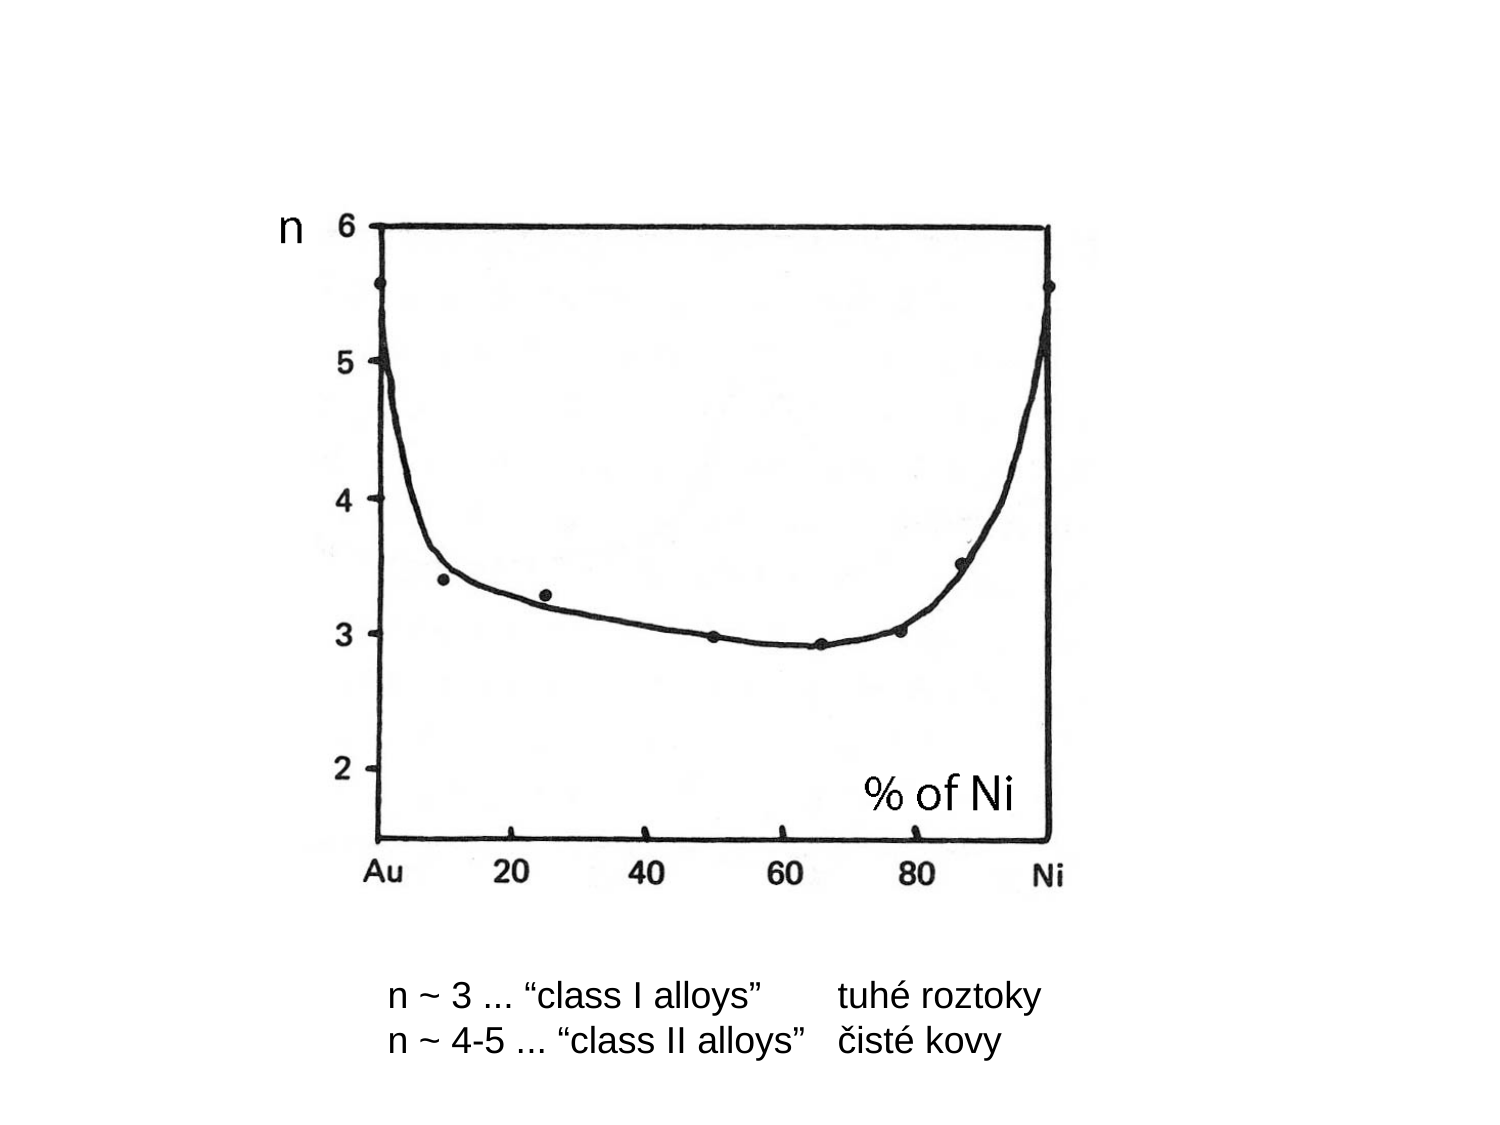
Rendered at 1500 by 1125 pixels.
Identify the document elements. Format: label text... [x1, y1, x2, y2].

text_box n ~ 3 ... “class I alloys” tuhé roztoky n ~ 4-5 ... “class II alloys” čisté kovy [372, 964, 1057, 1069]
picture [277, 196, 1099, 919]
